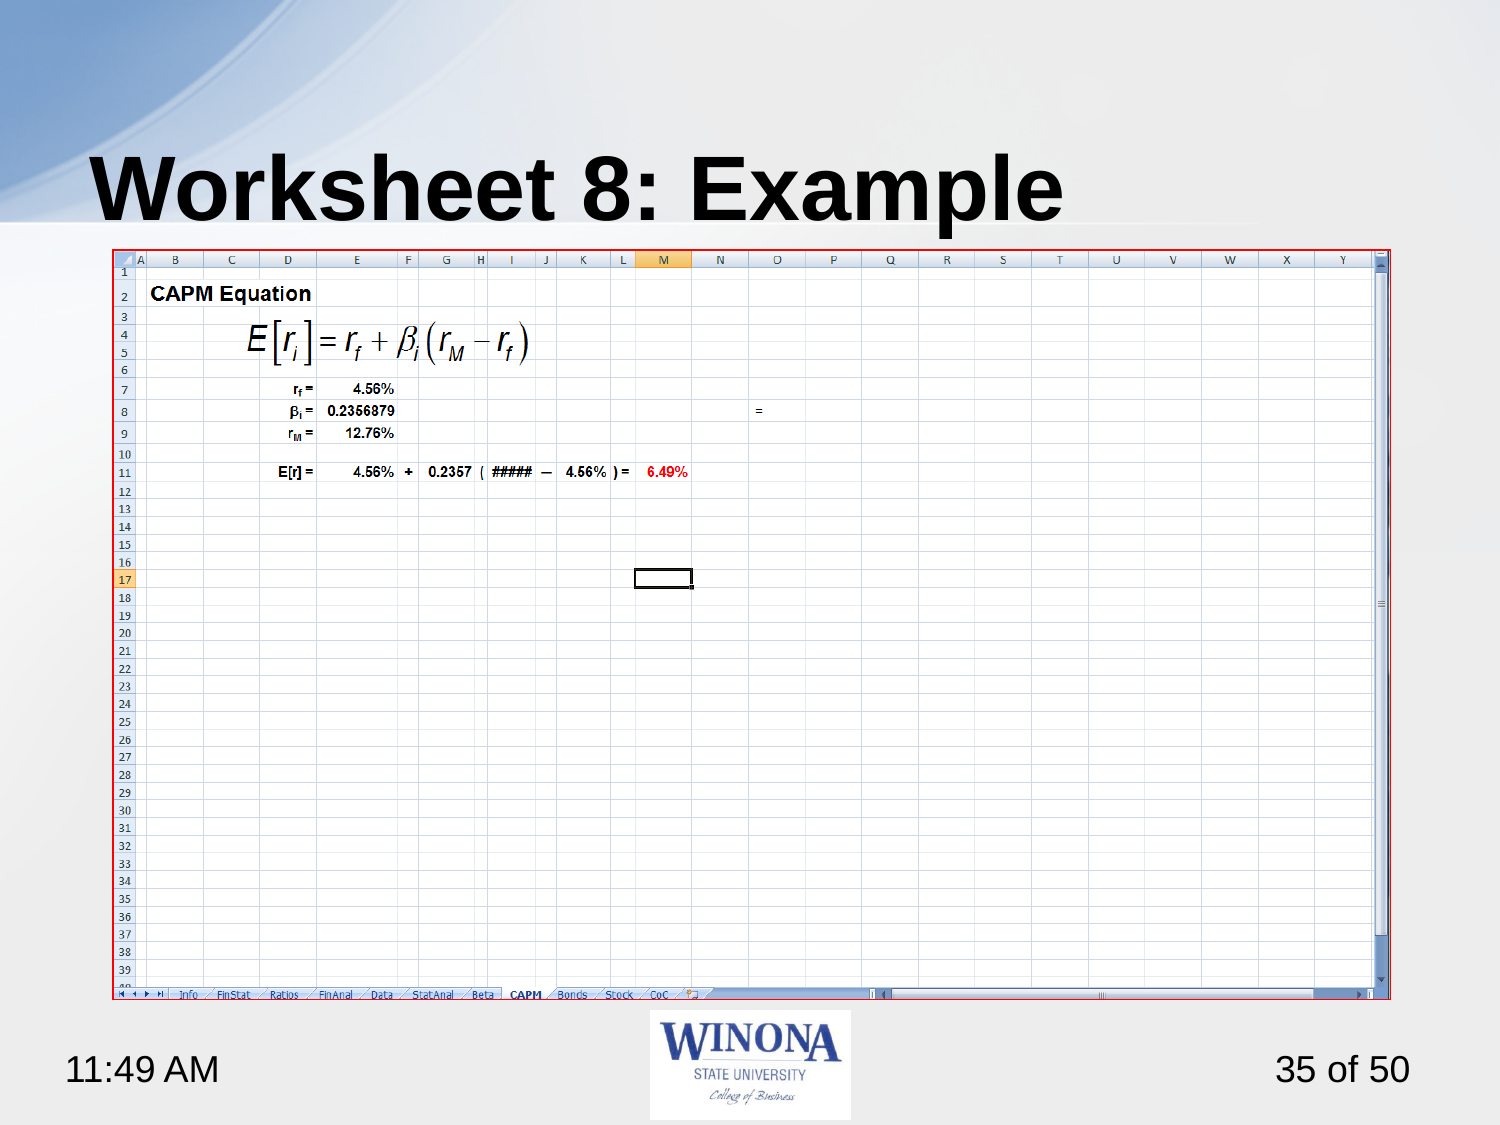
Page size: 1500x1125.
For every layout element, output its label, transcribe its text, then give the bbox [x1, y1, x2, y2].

picture [0, 0, 1500, 1125]
title Worksheet 8: Example [75, 58, 1425, 247]
